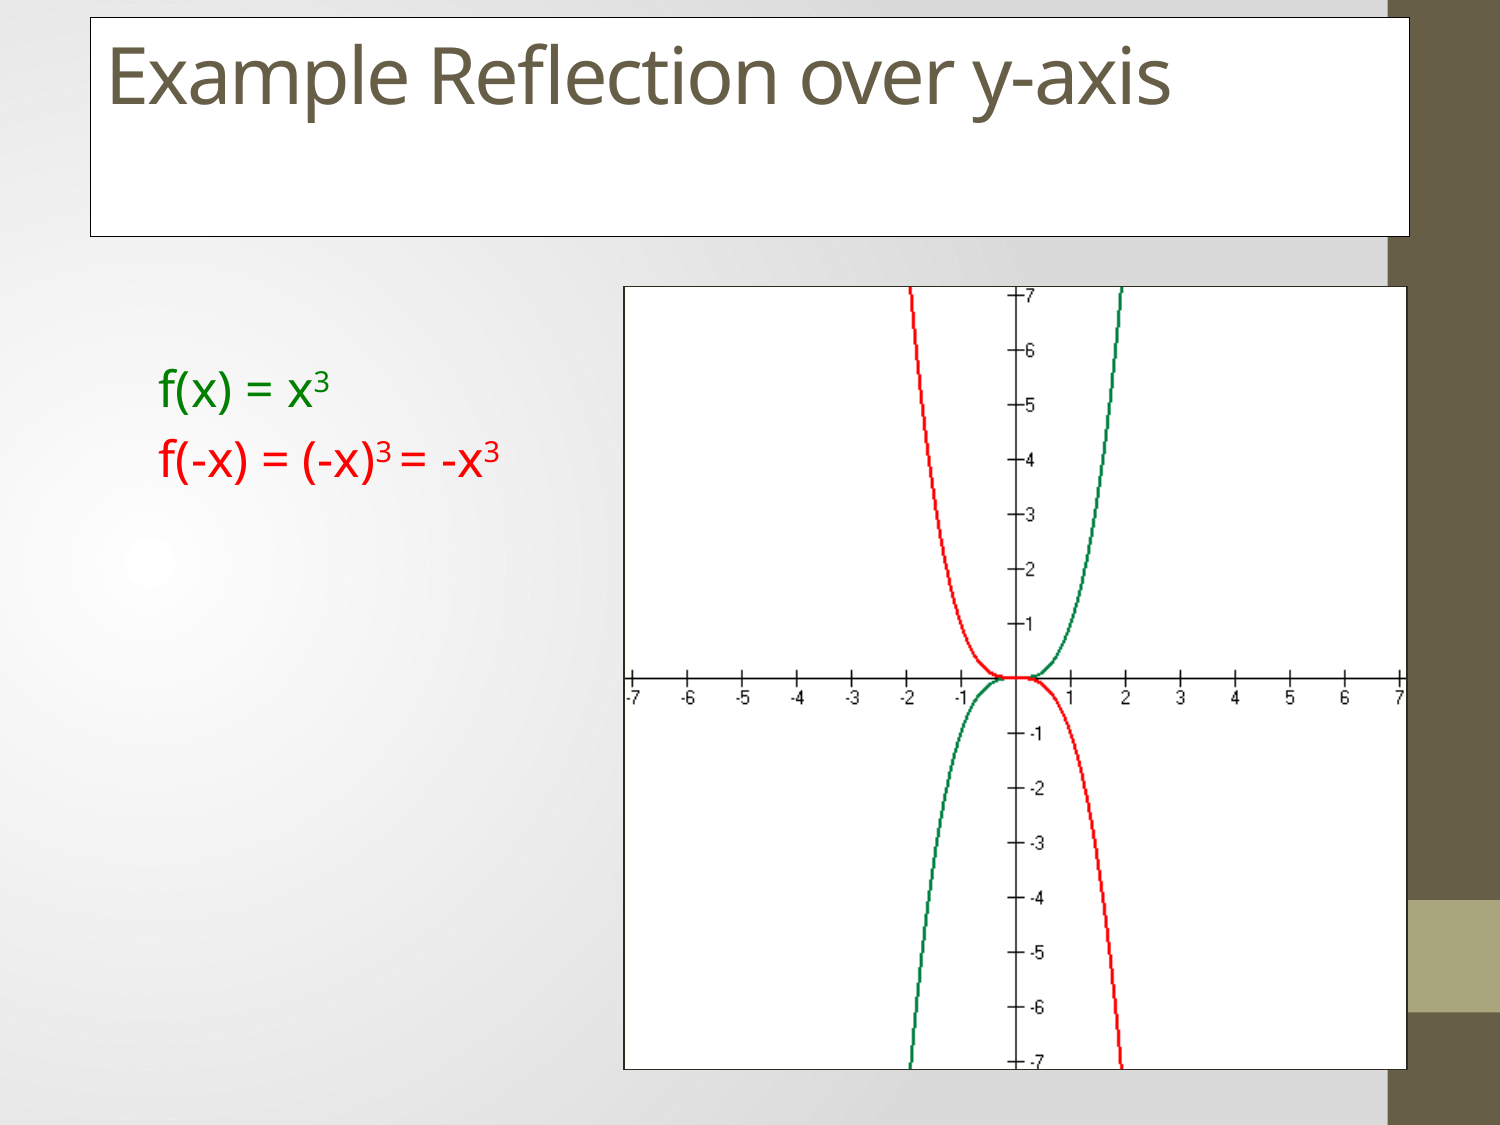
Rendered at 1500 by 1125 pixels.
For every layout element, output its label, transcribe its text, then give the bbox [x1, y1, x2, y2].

list f(x) = x3 f(-x) = (-x)3 = -x3 [125, 350, 550, 838]
picture [624, 286, 1407, 1070]
title Example Reflection over y-axis [90, 17, 1410, 237]
